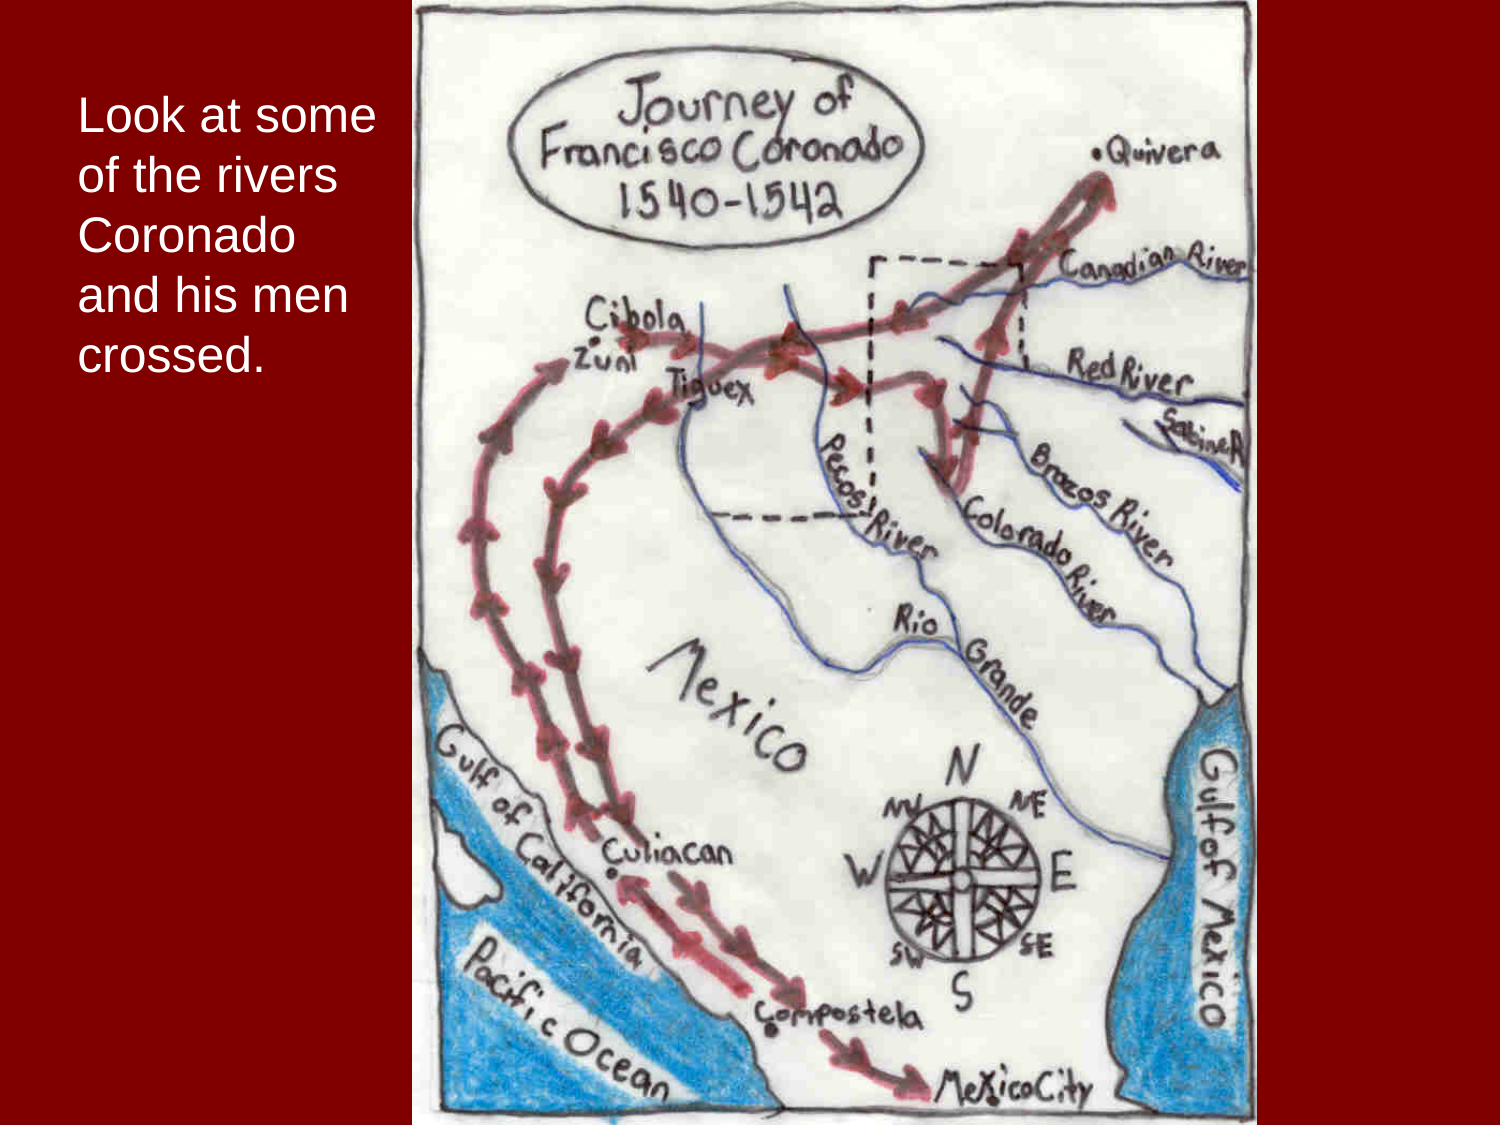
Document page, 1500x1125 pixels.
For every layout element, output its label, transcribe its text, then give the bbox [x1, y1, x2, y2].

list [412, 0, 1258, 1125]
text_box Look at some of the rivers Coronado and his men crossed. [62, 74, 400, 390]
